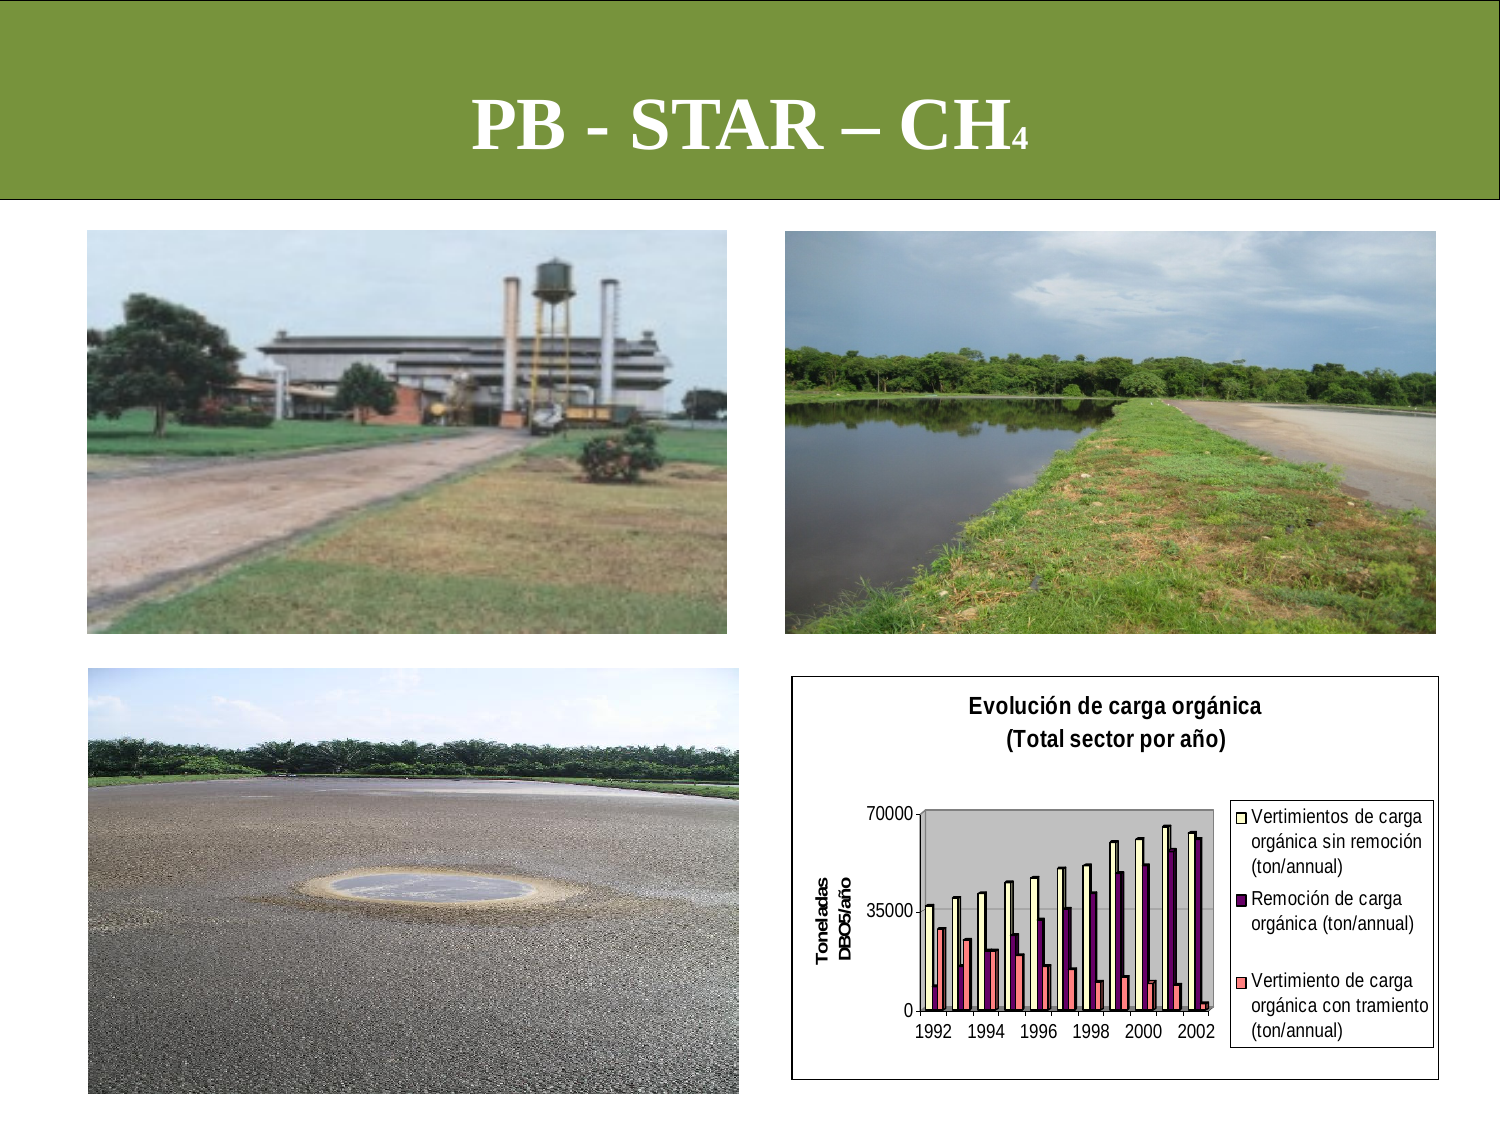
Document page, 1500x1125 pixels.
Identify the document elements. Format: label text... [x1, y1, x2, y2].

picture [87, 230, 727, 634]
picture [785, 231, 1436, 634]
picture [88, 668, 739, 1095]
text_box PB - STAR – CH4 [0, 0, 1500, 200]
picture [785, 668, 1448, 1088]
